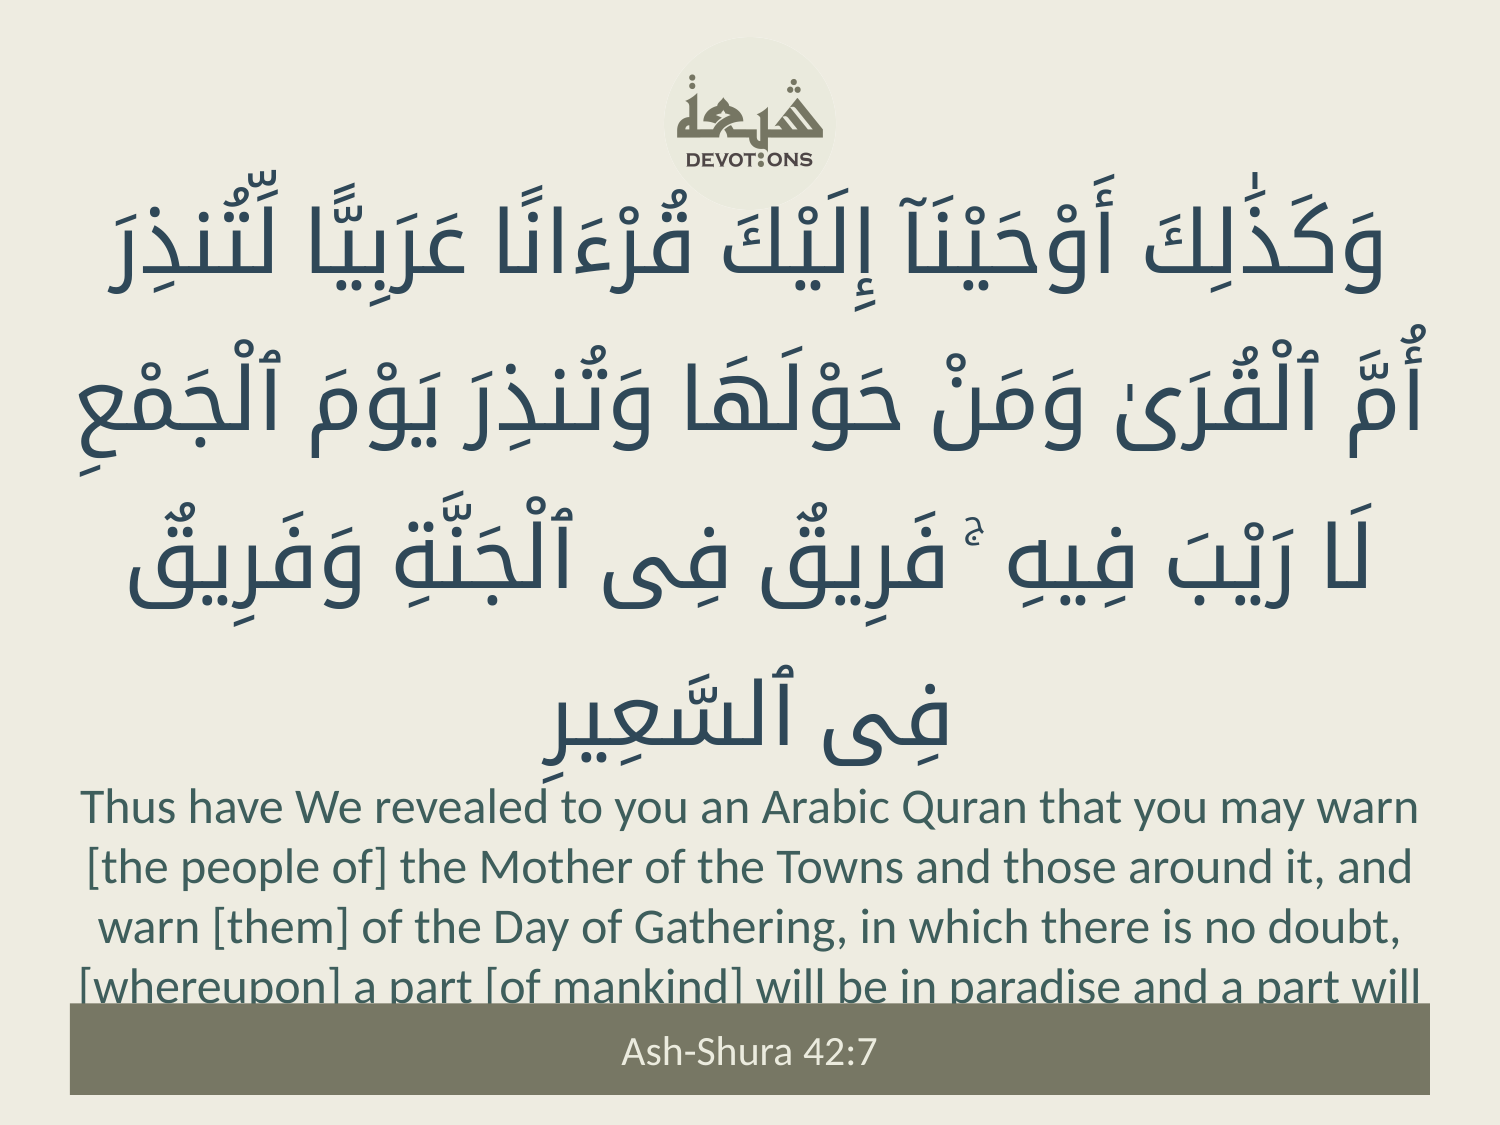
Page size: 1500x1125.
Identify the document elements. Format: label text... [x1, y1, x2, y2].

list Ash-Shura 42:7 [69, 1003, 1430, 1095]
picture [656, 29, 844, 203]
list وَكَذَٰلِكَ أَوْحَيْنَآ إِلَيْكَ قُرْءَانًا عَرَبِيًّا لِّتُنذِرَ أُمَّ ٱلْقُرَىٰ وَمَنْ حَوْلَهَا وَتُنذِرَ يَوْمَ ٱلْجَمْعِ لَا رَيْبَ فِيهِ ۚ فَرِيقٌ فِى ٱلْجَنَّةِ وَفَرِيقٌ فِى ٱلسَّعِيرِ Thus have We revealed to you an Arabic Quran that you may warn [the people of] the Mother of the Towns and those around it, and warn [them] of the Day of Gathering, in which there is no doubt, [whereupon] a part [of mankind] will be in paradise and a part will be in the Blaze. [69, 203, 1430, 1003]
